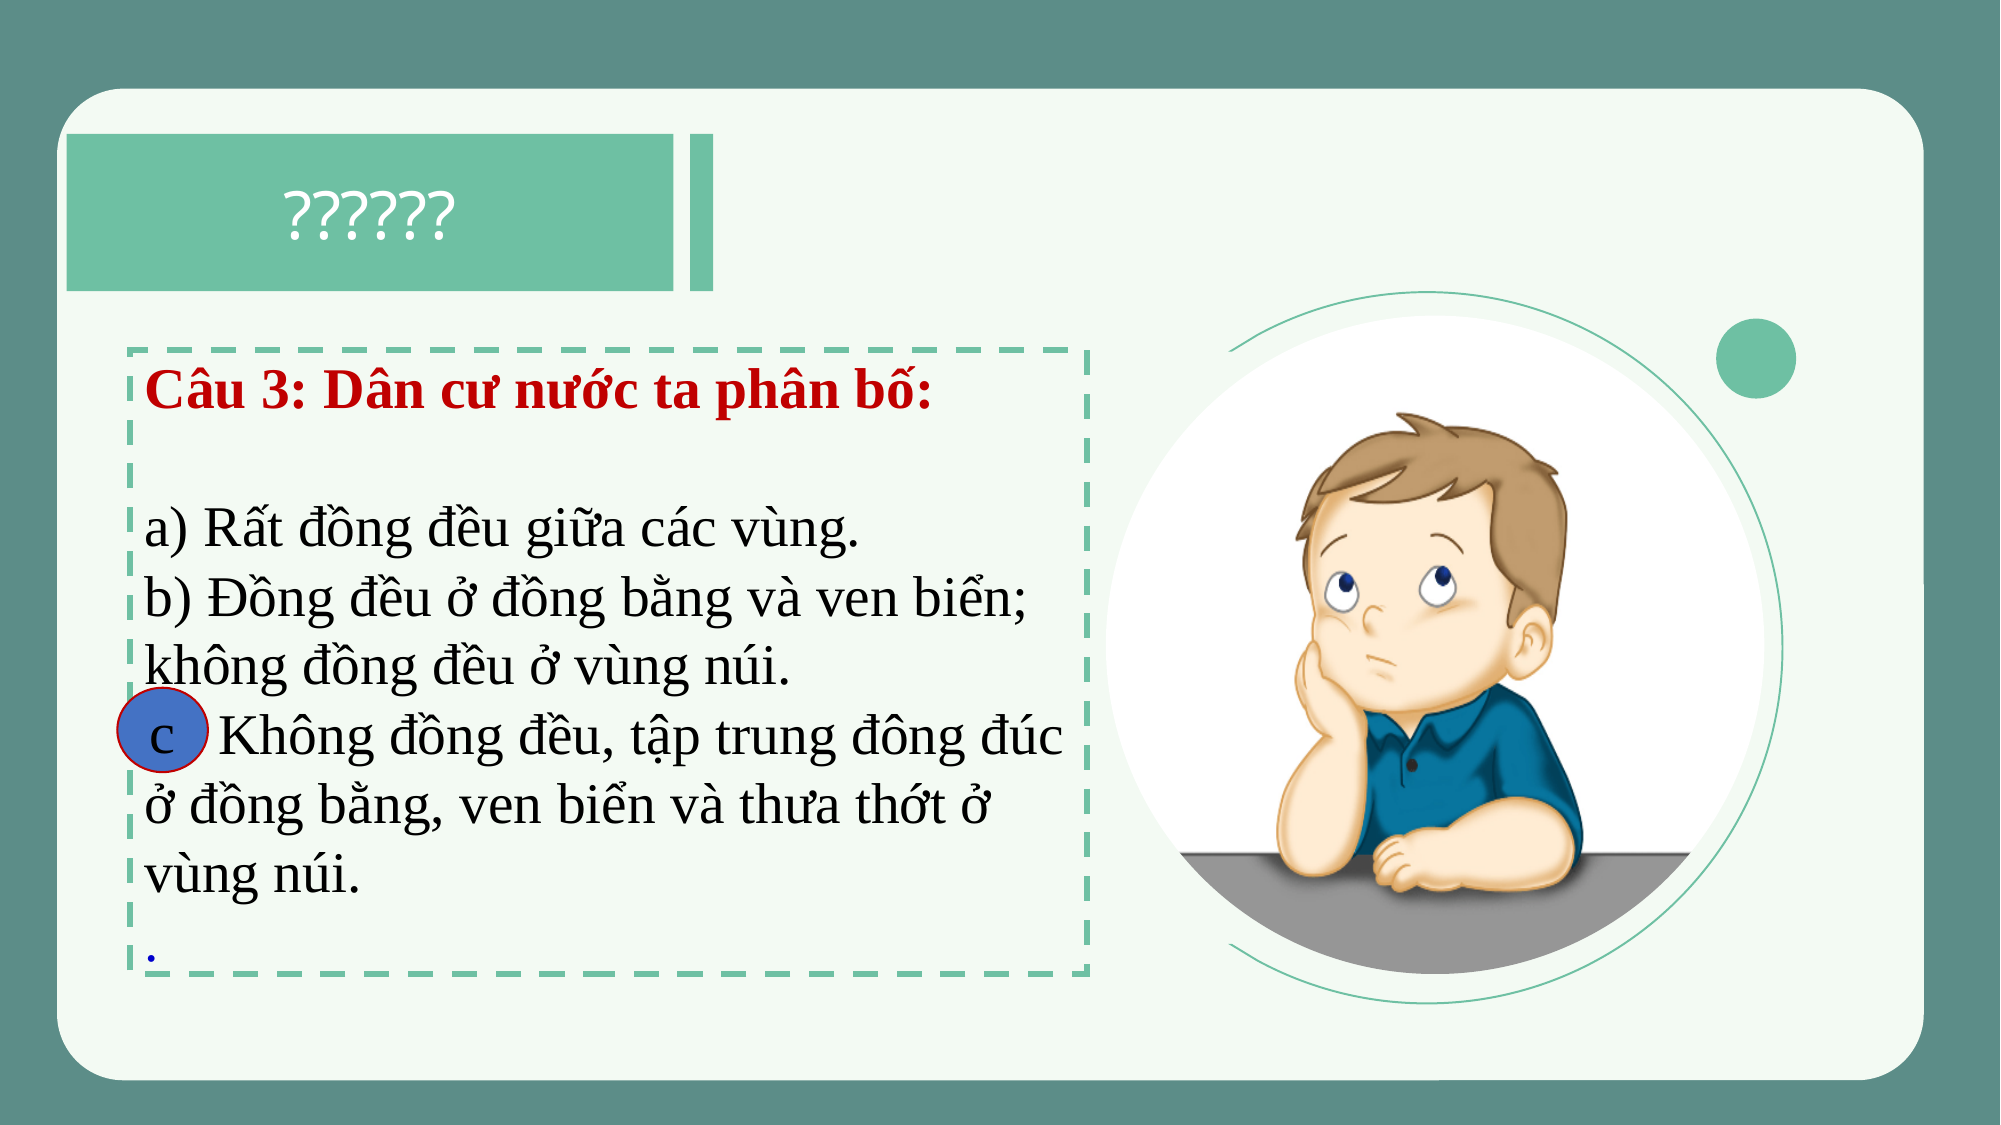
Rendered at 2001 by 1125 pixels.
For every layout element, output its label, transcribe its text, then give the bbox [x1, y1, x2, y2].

text_box c [116, 686, 209, 774]
text_box [1387, 314, 1483, 318]
text_box [1288, 290, 1566, 318]
text_box [1104, 368, 1634, 976]
text_box [1224, 909, 1672, 1006]
text_box [1224, 334, 1254, 353]
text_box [1254, 318, 1797, 909]
text_box Câu 3: Dân cư nước ta phân bố: Rất đồng đều giữa các vùng. Đồng đều ở đồng bằng và ven biển; không đồng đều ở vùng núi. Không đồng đều, tập trung đông đúc ở đồng bằng, ven biển và thưa thớt ở vùng núi. . [129, 349, 1088, 975]
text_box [66, 133, 714, 292]
text_box [56, 87, 1925, 1082]
